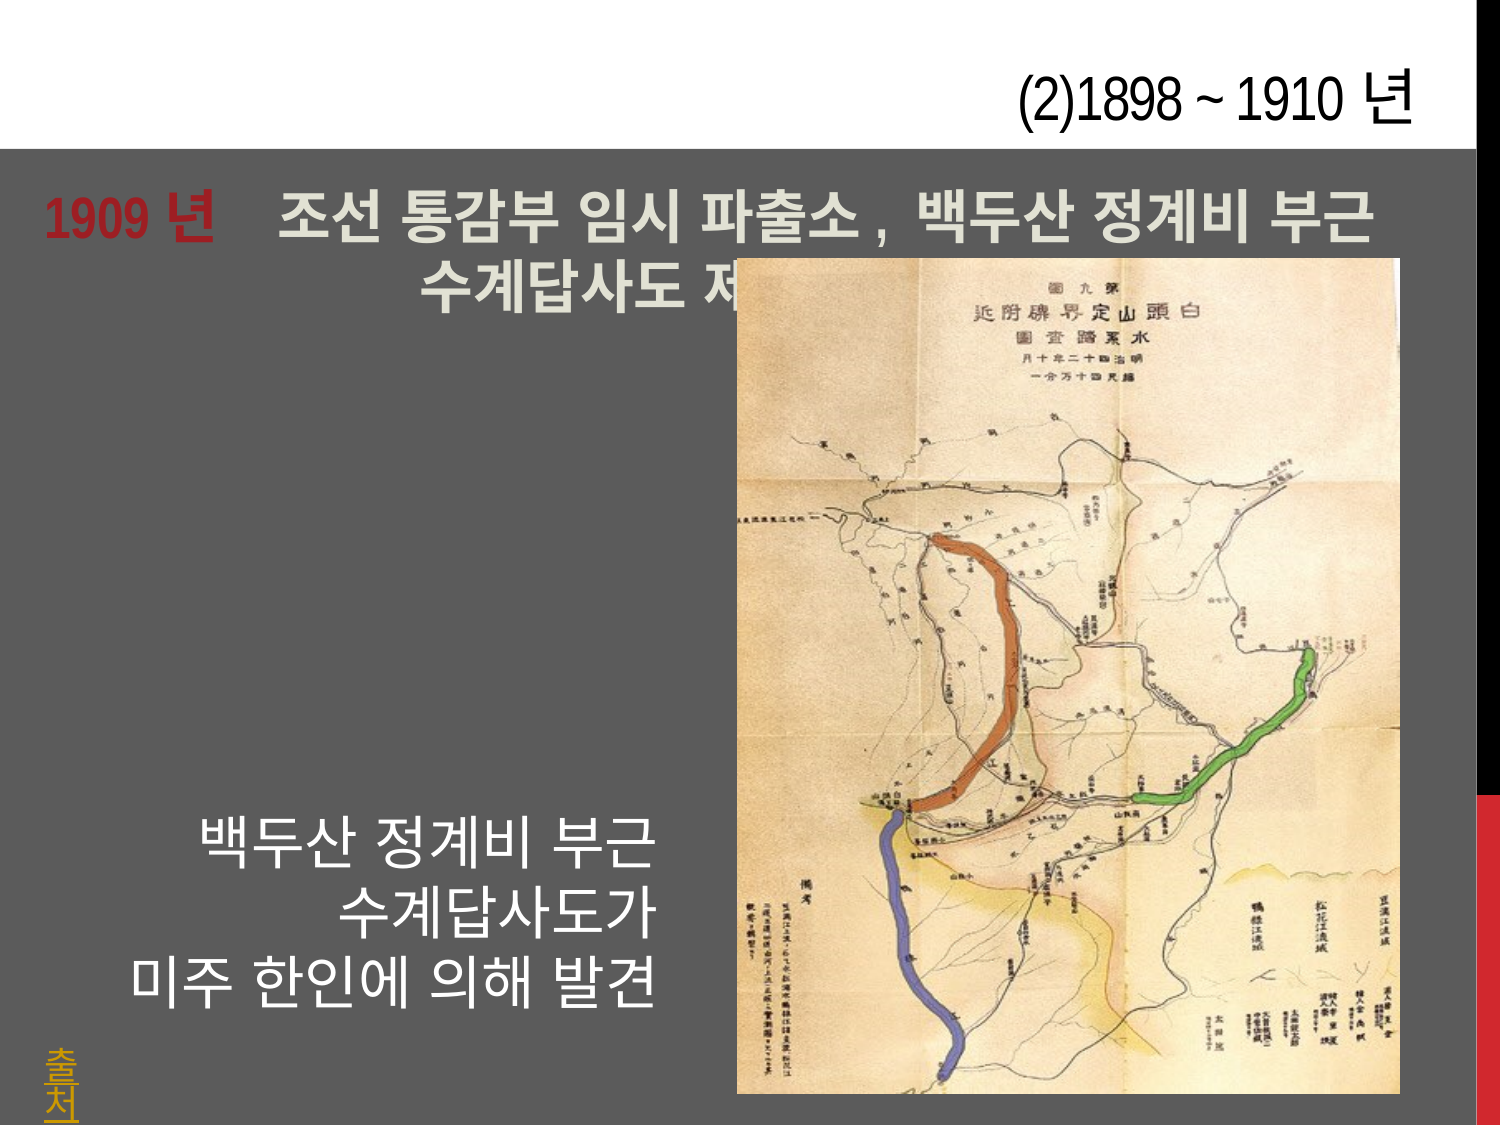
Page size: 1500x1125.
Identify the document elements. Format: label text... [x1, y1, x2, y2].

text_box [0, 146, 1480, 1125]
title (2)1898 ~ 1910년 [620, 42, 1433, 146]
text_box 1909년 [29, 172, 194, 258]
text_box 백두산 정계비 부근 수계답사도가 미주 한인에 의해 발견 [0, 798, 674, 1024]
picture [737, 257, 1401, 1095]
text_box 조선 통감부 임시 파출소, 백두산 정계비 부근 수계답사도 제작 간도 우체국 설치 [194, 172, 1459, 328]
text_box 출처 [29, 1035, 124, 1104]
